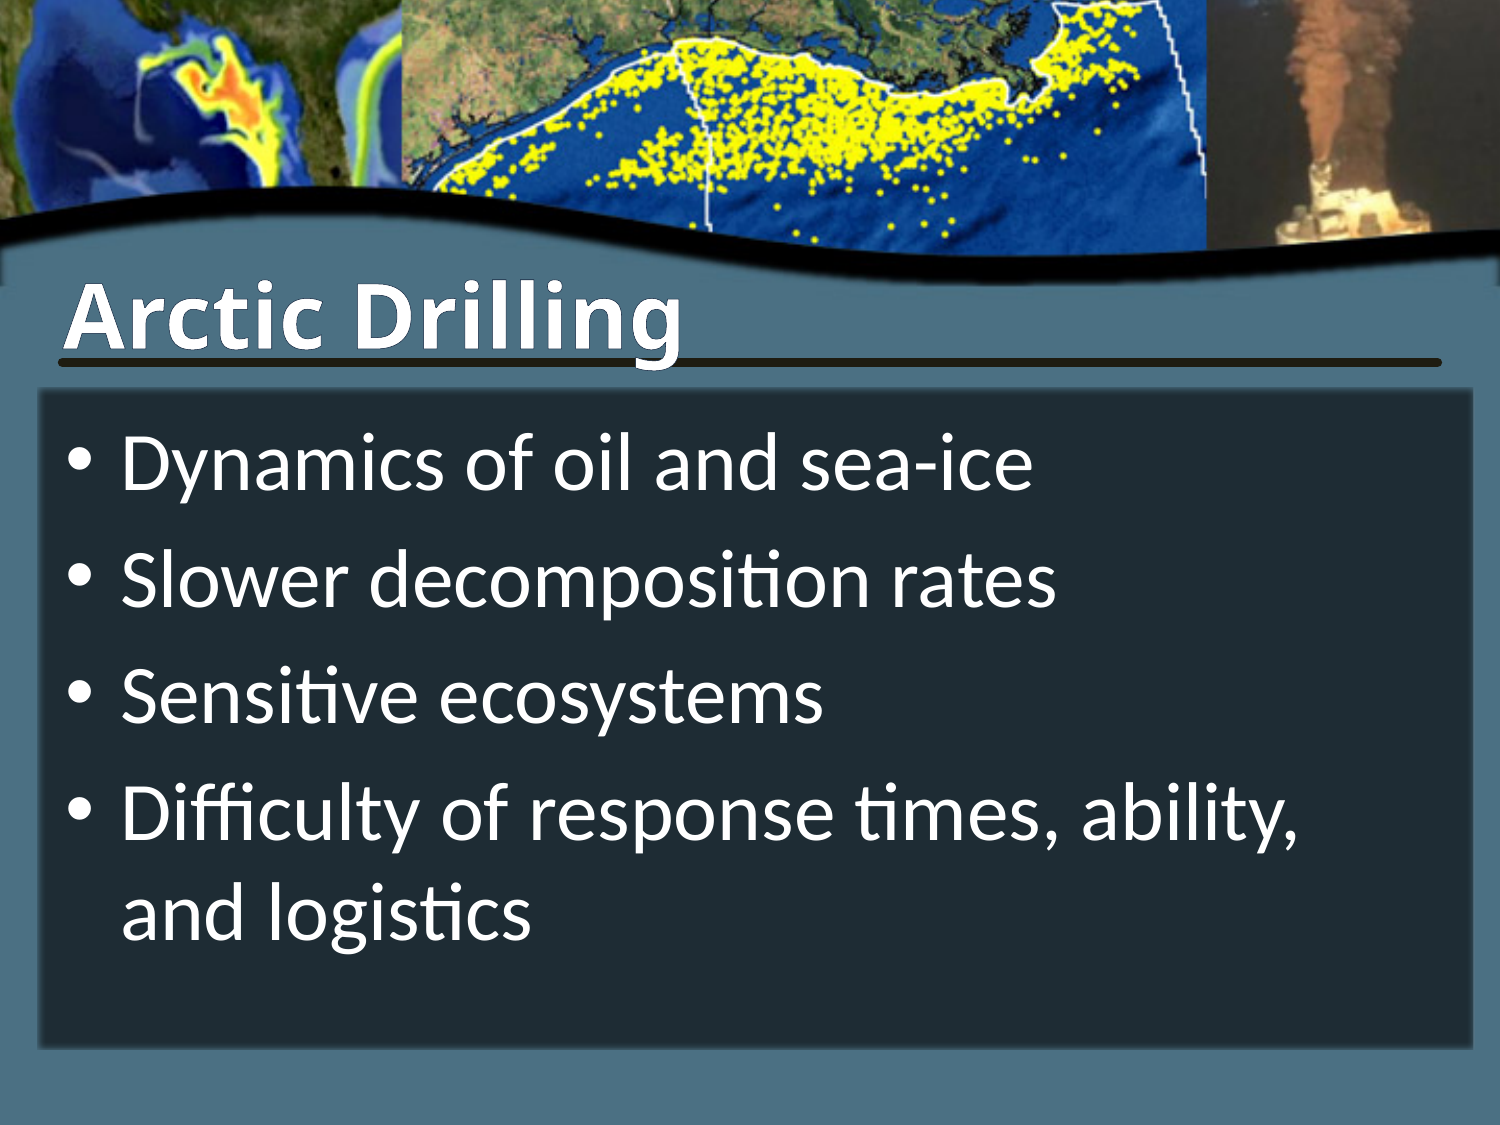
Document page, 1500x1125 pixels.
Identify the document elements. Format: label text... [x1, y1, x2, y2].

list Dynamics of oil and sea-ice Slower decomposition rates Sensitive ecosystems Difficulty of response times, ability, and logistics [50, 399, 1450, 1038]
text_box Arctic Drilling [0, 249, 1500, 375]
picture [0, 0, 1500, 249]
picture [0, 375, 1500, 1125]
text_box [43, 393, 1471, 1046]
